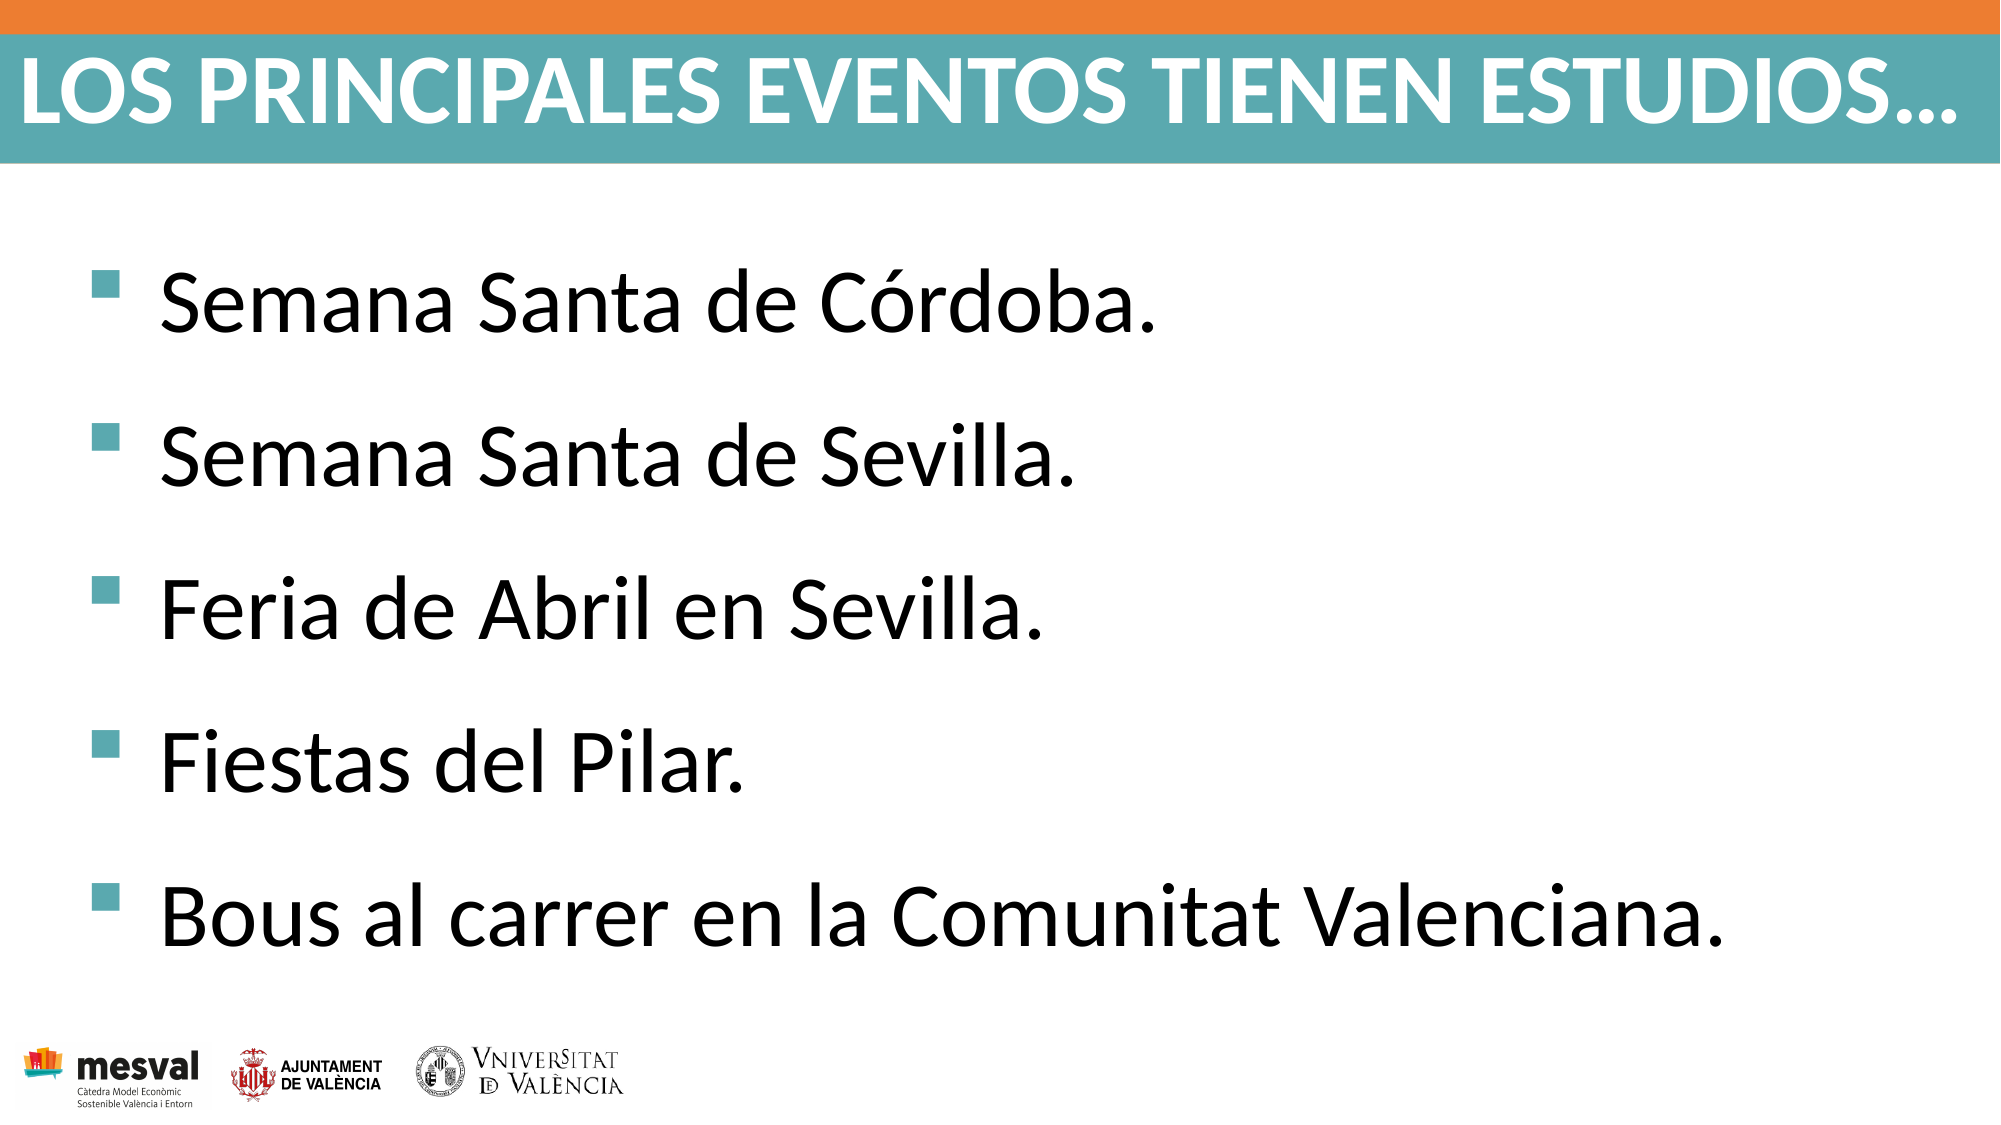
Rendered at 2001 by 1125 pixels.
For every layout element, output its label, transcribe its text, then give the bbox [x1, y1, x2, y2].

picture [401, 1018, 649, 1117]
picture [15, 1042, 212, 1110]
text_box Semana Santa de Córdoba. Semana Santa de Sevilla. Feria de Abril en Sevilla. Fiestas del Pilar. Bous al carrer en la Comunitat Valenciana. [0, 200, 2000, 1018]
picture [231, 1048, 382, 1102]
text_box LOS PRINCIPALES EVENTOS TIENEN ESTUDIOS… [0, 16, 2000, 200]
